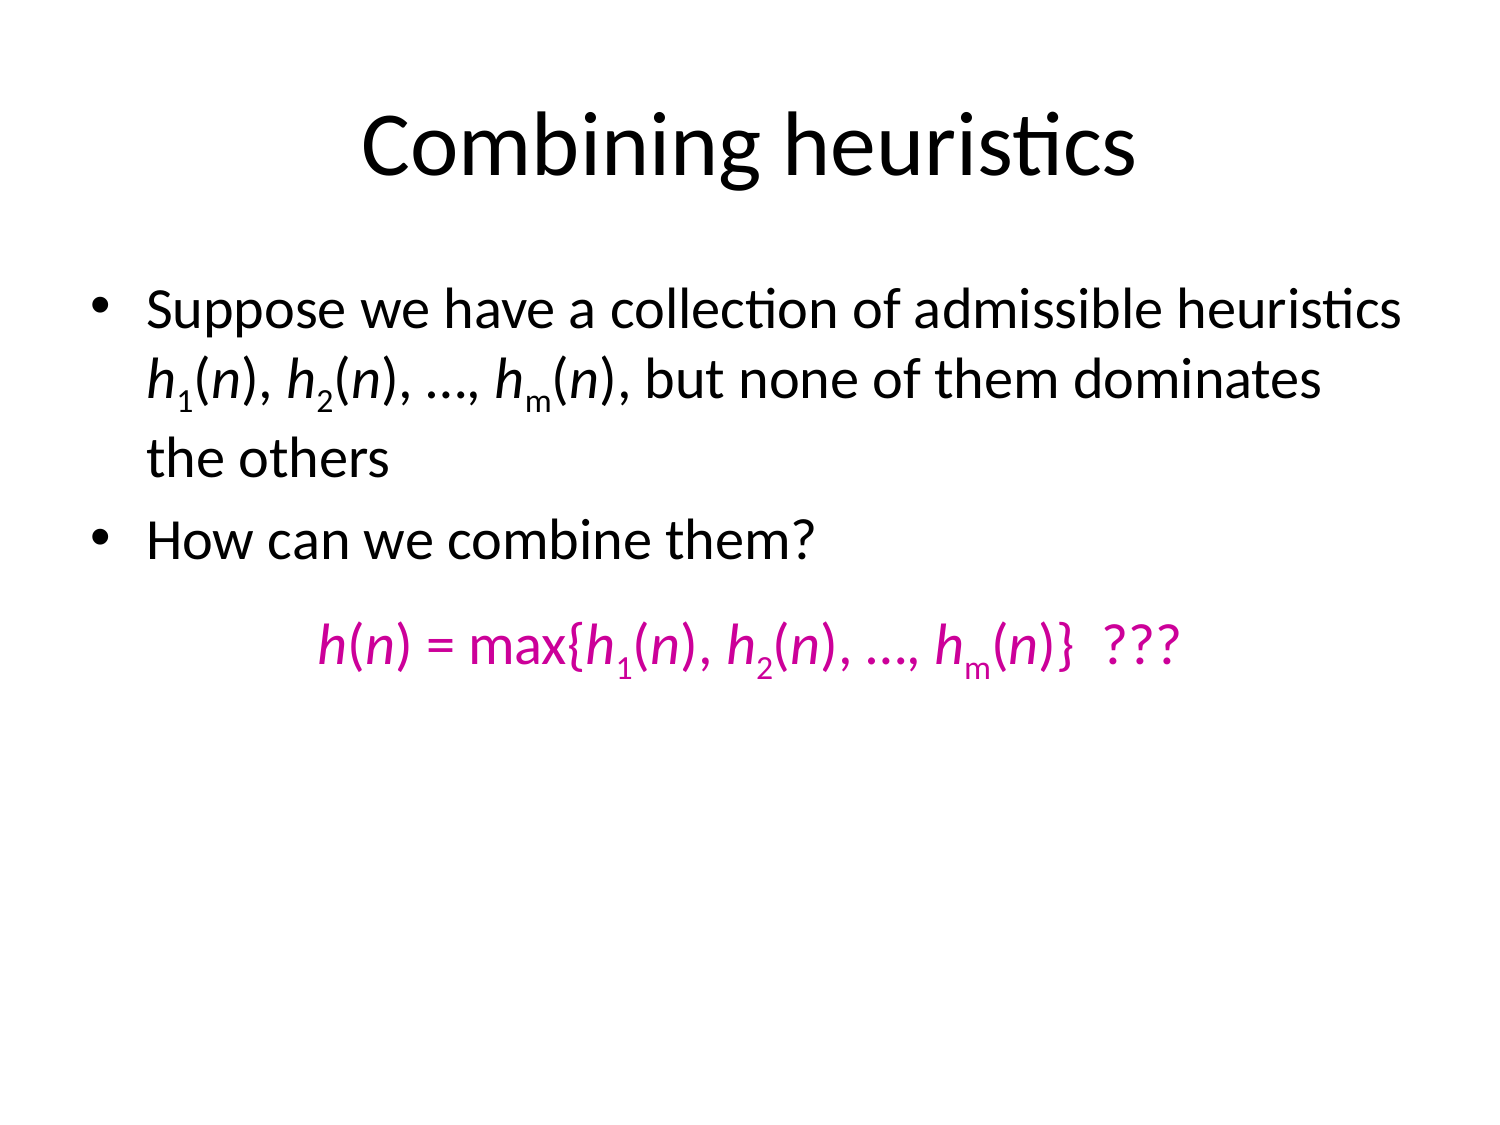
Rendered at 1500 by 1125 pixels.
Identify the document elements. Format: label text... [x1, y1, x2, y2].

title Combining heuristics [75, 45, 1425, 233]
list Suppose we have a collection of admissible heuristics h1(n), h2(n), …, hm(n), but none of them dominates the others How can we combine them? h(n) = max{h1(n), h2(n), …, hm(n)} ??? [75, 262, 1425, 1005]
